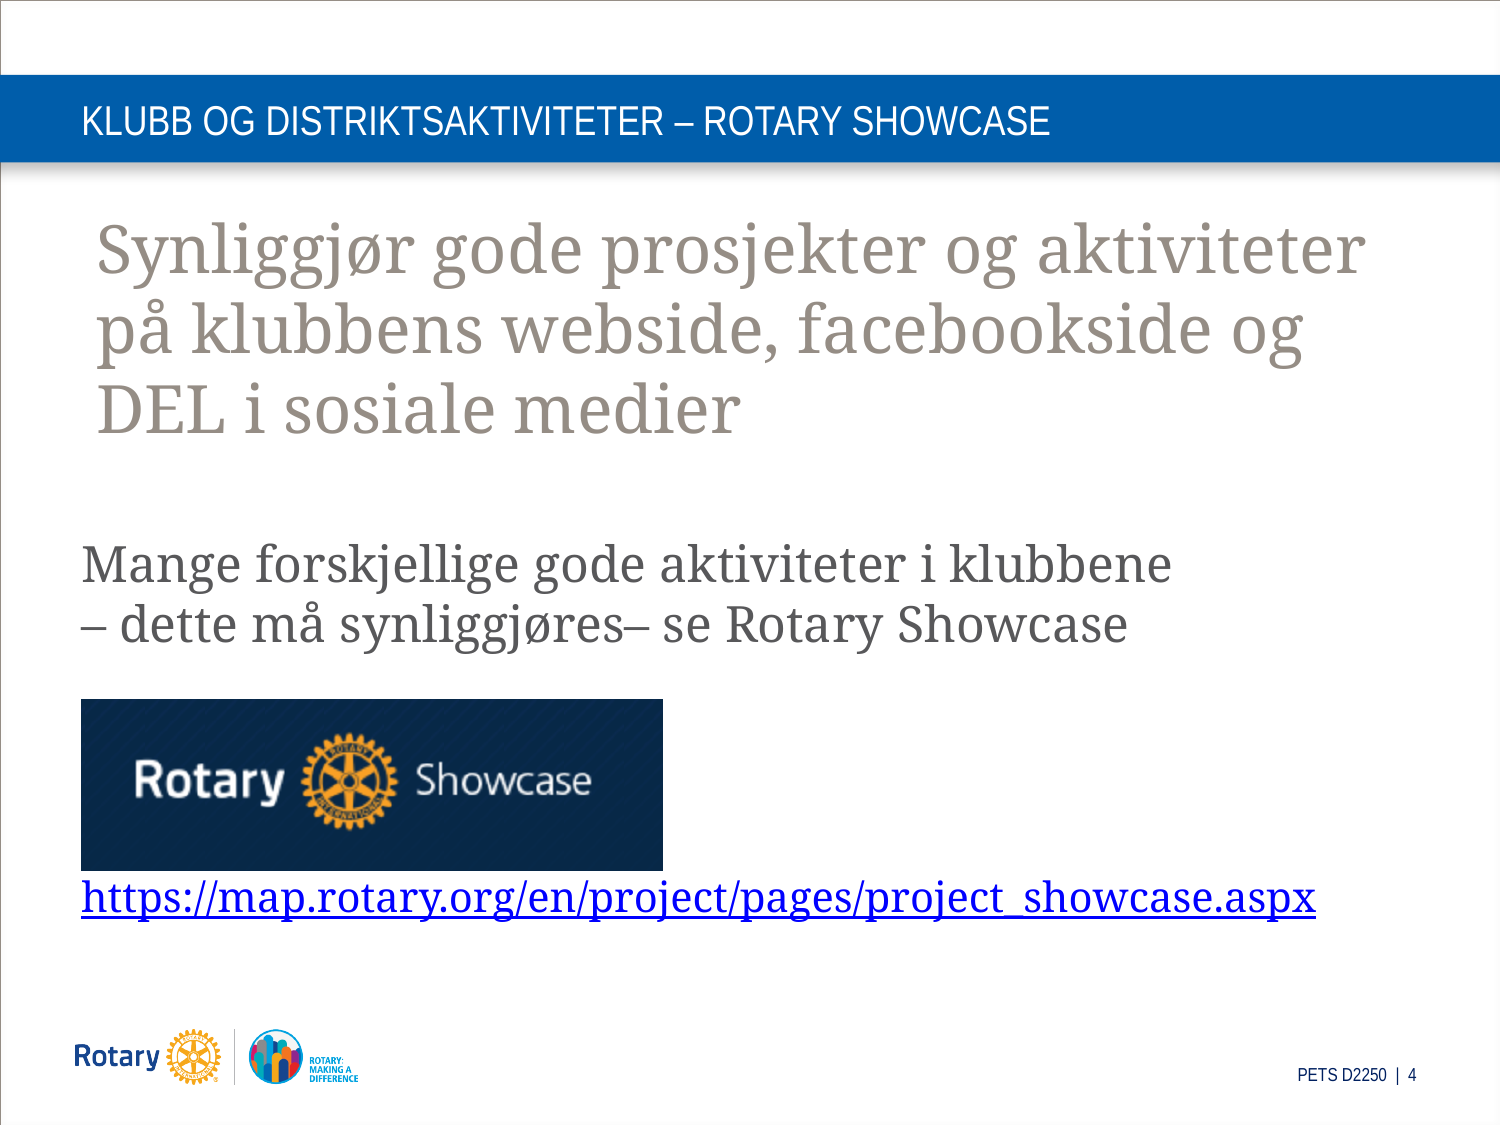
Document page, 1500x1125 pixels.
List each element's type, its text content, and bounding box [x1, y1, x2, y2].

picture [252, 1032, 300, 1082]
picture [80, 699, 663, 871]
title KLUBB OG DISTRIKTSAKTIVITETER – ROTARY SHOWCASE [81, 75, 1500, 163]
text_box Synliggjør gode prosjekter og aktiviteter på klubbens webside, facebookside og DEL i sosiale medier [81, 199, 1425, 455]
picture [75, 1029, 358, 1088]
list Mange forskjellige gode aktiviteter i klubbene – dette må synliggjøres– se Rotary Showcase https://map.rotary.org/en/project/pages/project_showcase.aspx [81, 525, 1425, 943]
